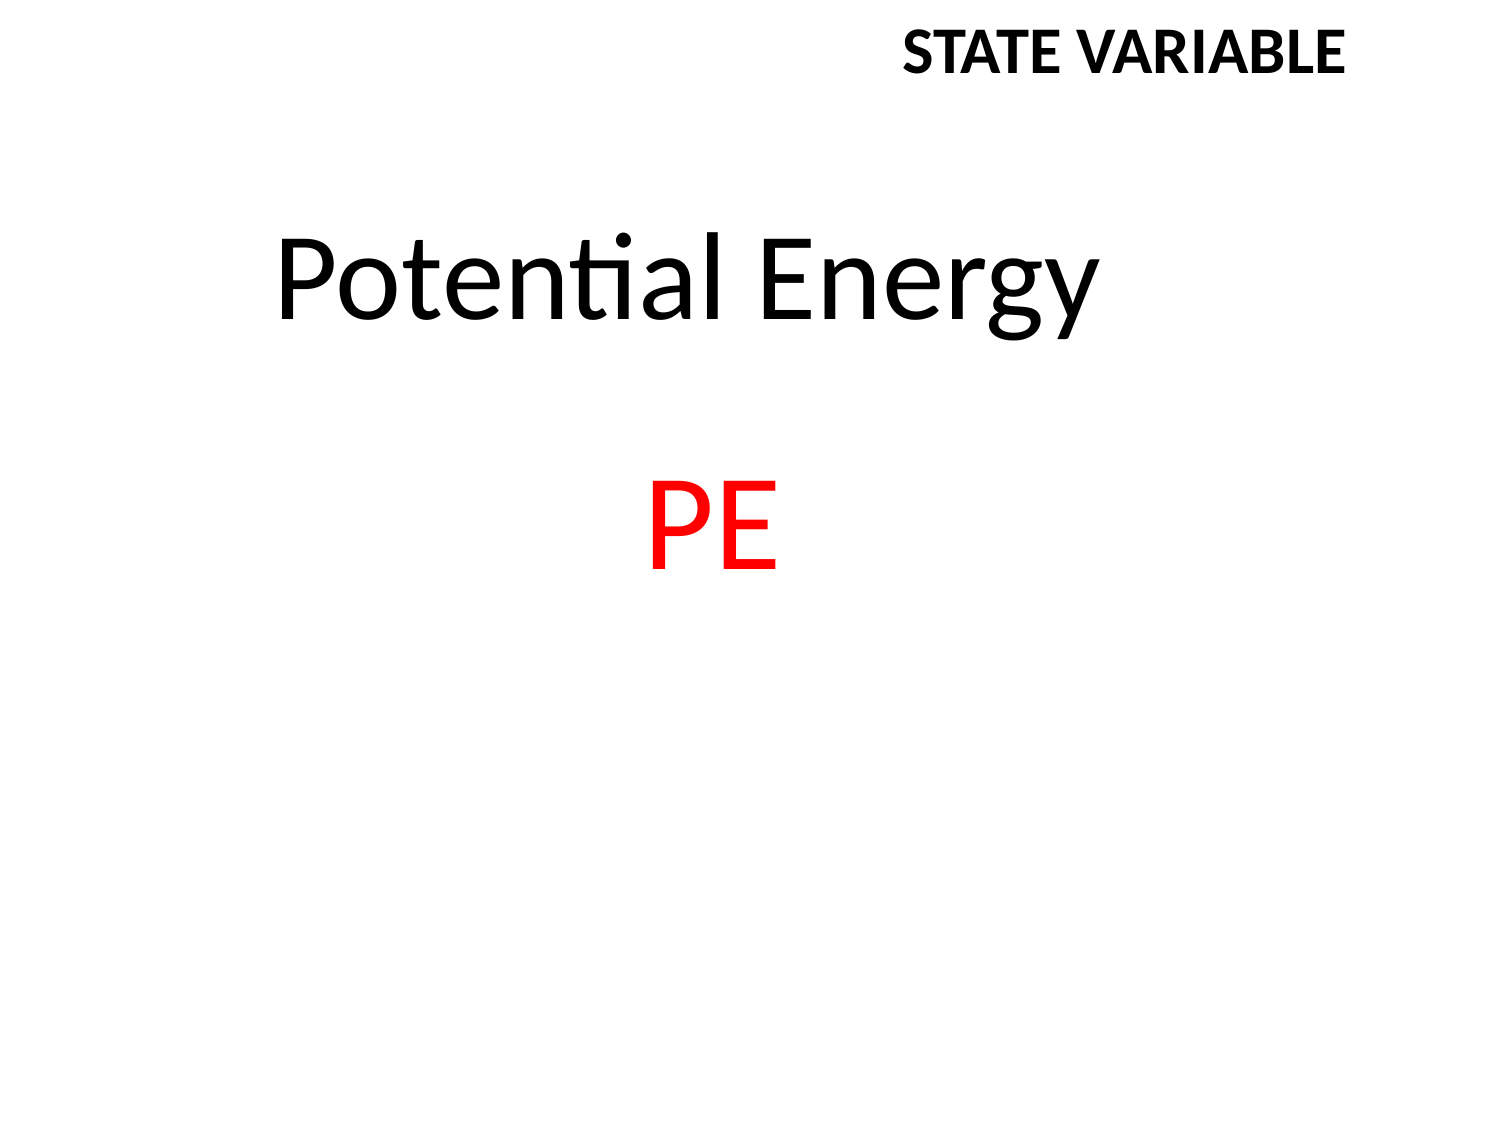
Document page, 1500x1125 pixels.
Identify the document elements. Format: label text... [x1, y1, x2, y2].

text_box STATE VARIABLE [887, 0, 1500, 95]
text_box Potential Energy [249, 187, 1125, 353]
text_box PE [275, 425, 1150, 605]
